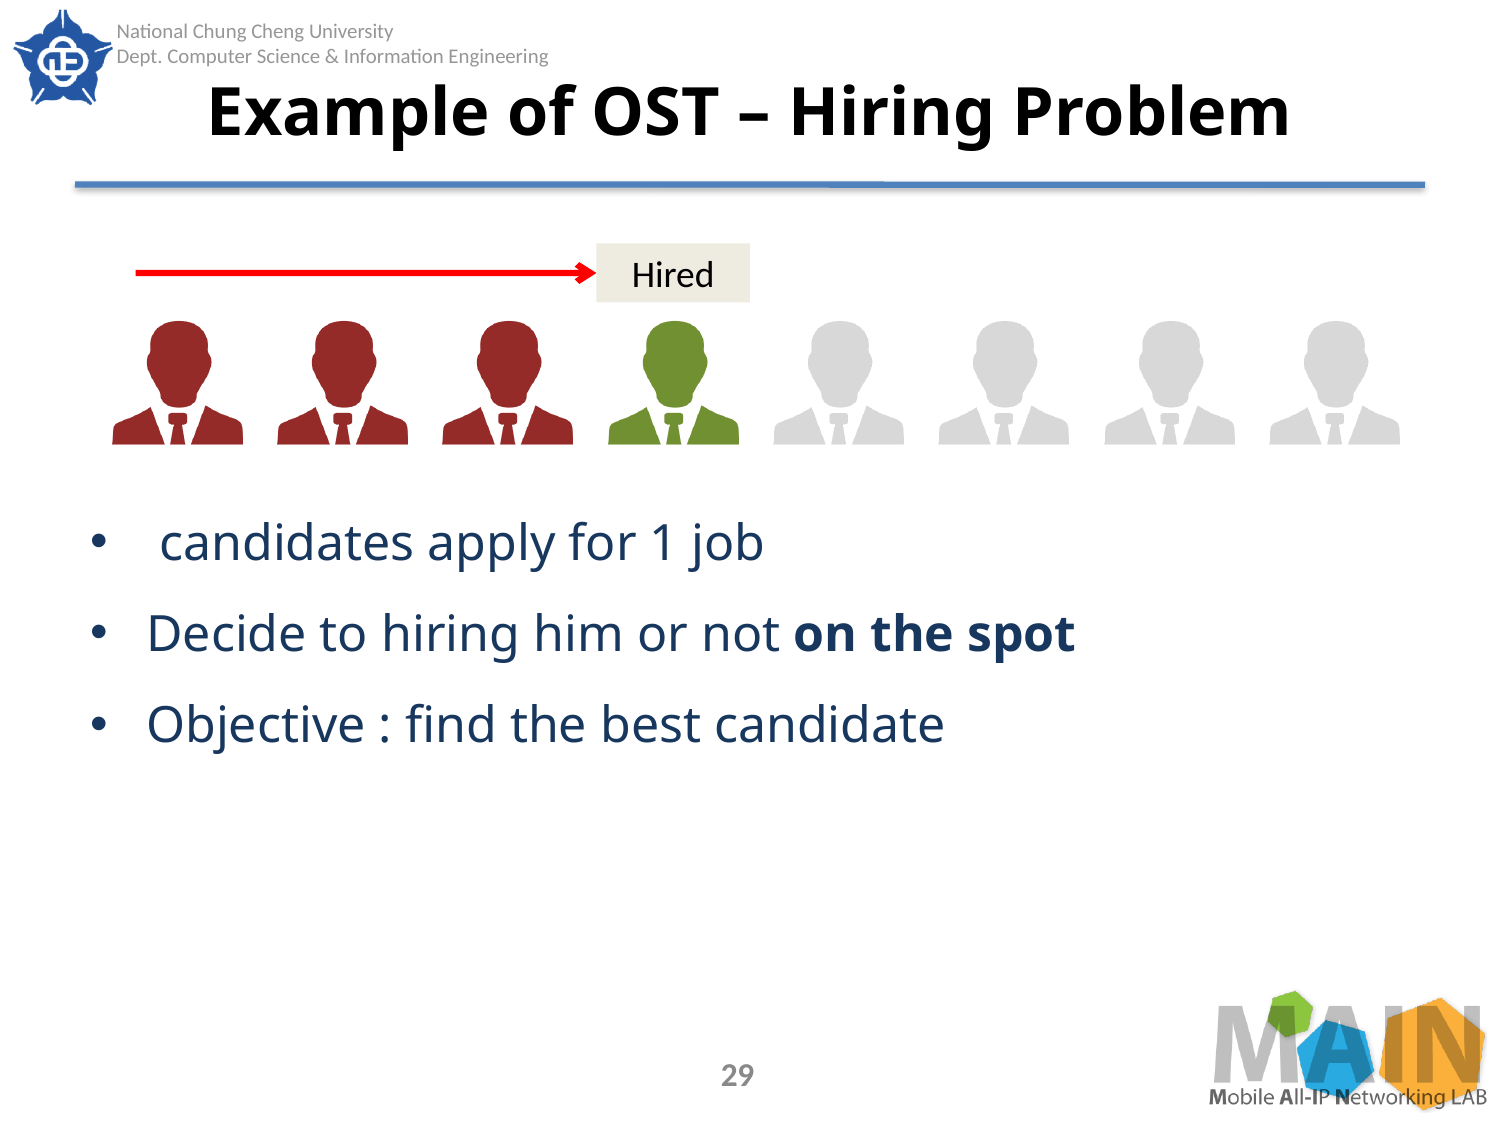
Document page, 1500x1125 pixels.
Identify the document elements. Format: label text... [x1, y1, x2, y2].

text_box Hired [594, 241, 752, 305]
picture [111, 320, 243, 445]
picture [277, 320, 408, 445]
picture [938, 320, 1070, 445]
title Example of OST – Hiring Problem [75, 45, 1425, 173]
picture [607, 320, 739, 445]
picture [442, 320, 574, 445]
picture [1269, 320, 1400, 445]
picture [1103, 320, 1235, 445]
picture [773, 320, 904, 445]
picture [1050, 987, 1488, 1113]
picture [0, 0, 126, 113]
slide_number 29 [562, 1042, 913, 1103]
